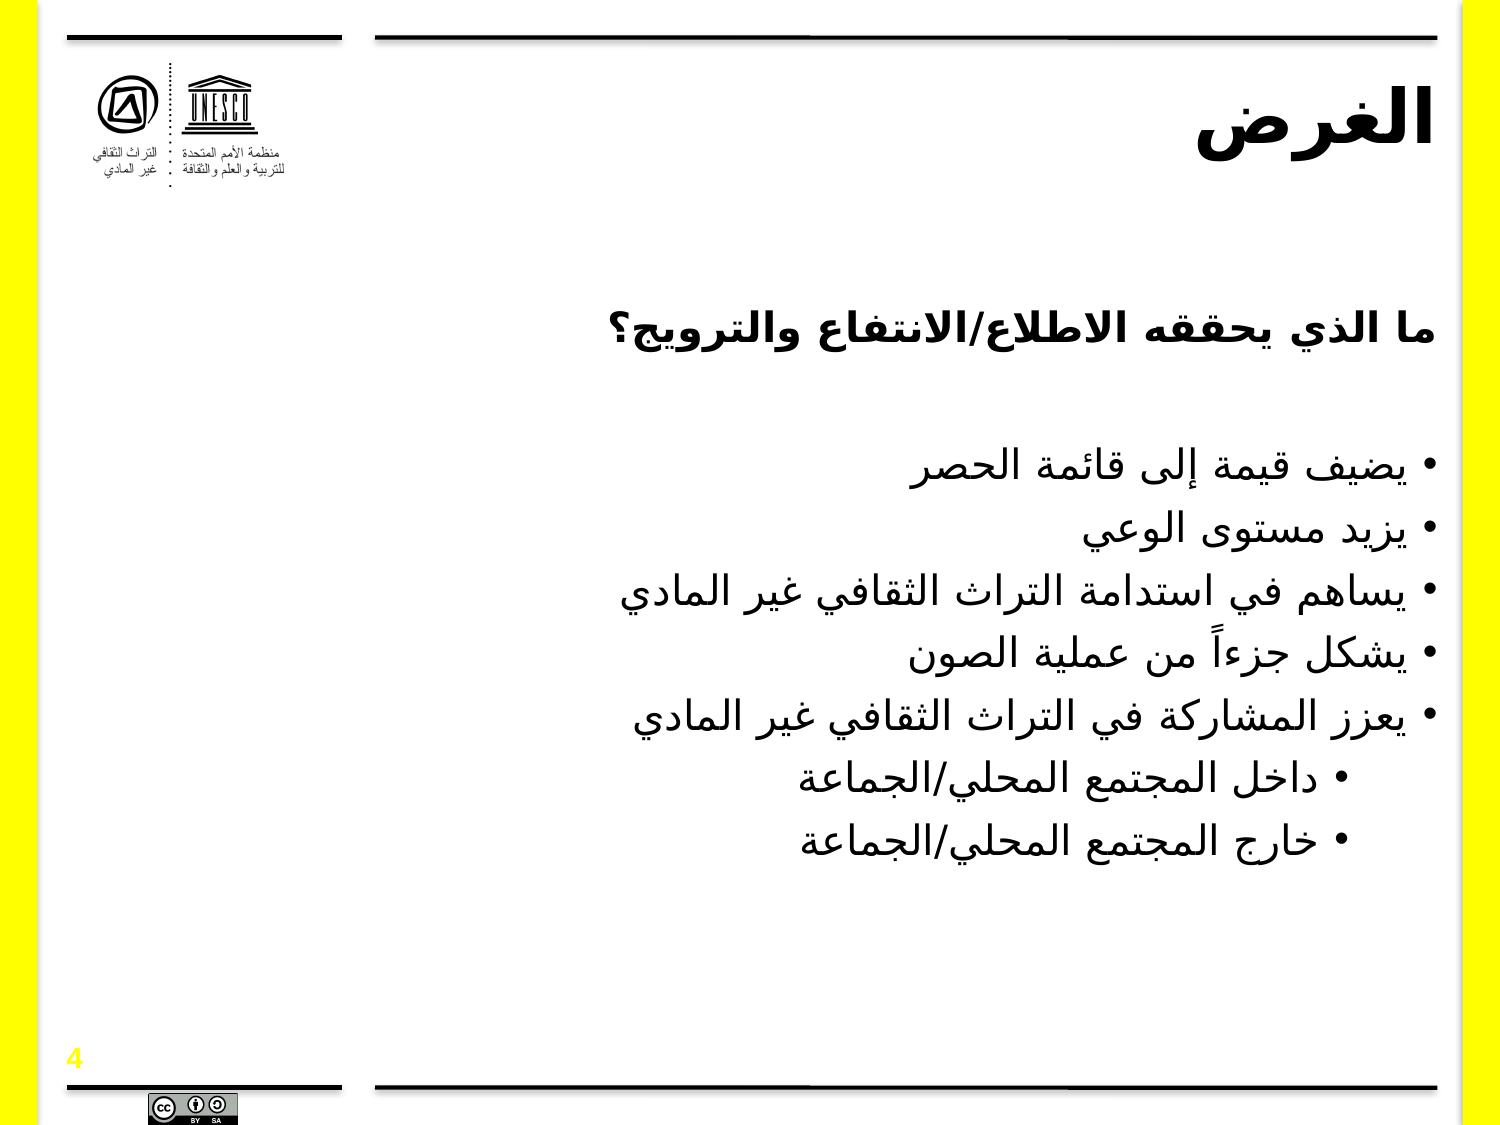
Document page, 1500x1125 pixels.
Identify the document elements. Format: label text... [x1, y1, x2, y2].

picture [148, 1093, 238, 1125]
list ما الذي يحققه الاطلاع/الانتفاع والترويج؟ يضيف قيمة إلى قائمة الحصر يزيد مستوى الوعي يساهم في استدامة التراث الثقافي غير المادي يشكل جزءاً من عملية الصون يعزز المشاركة في التراث الثقافي غير المادي داخل المجتمع المحلي/الجماعة خارج المجتمع المحلي/الجماعة [590, 301, 1438, 920]
title الغرض [374, 68, 1438, 251]
picture [93, 63, 284, 187]
